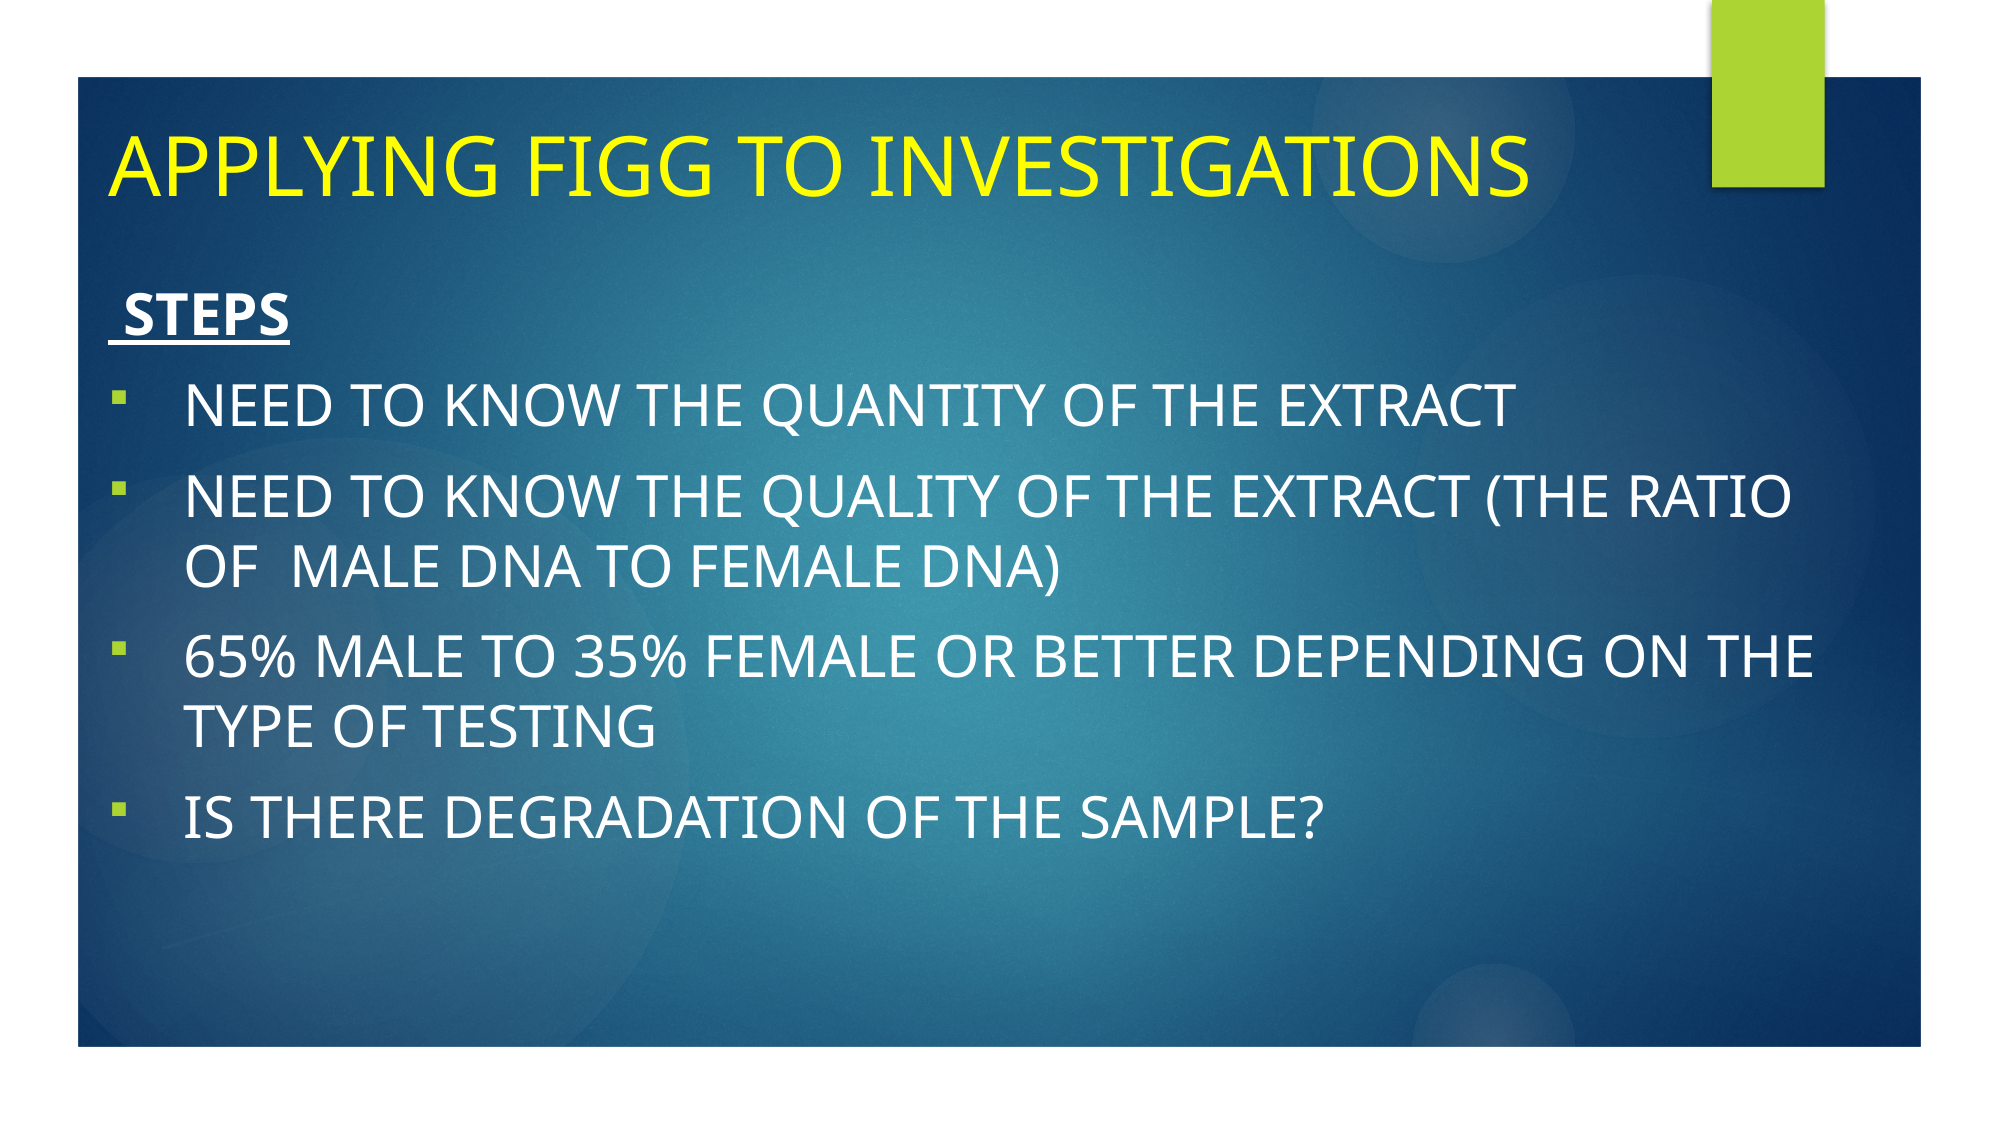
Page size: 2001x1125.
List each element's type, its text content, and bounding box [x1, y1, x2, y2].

text_box Applying FIGG to Investigations [93, 88, 1895, 235]
subtitle Steps Need to know the quantity of the extract Need to know the quality of the extract (the ratio of male dna to female dna) 65% male to 35% female or better depending on the type of testing Is there degradation of the sample? [93, 270, 1895, 1034]
